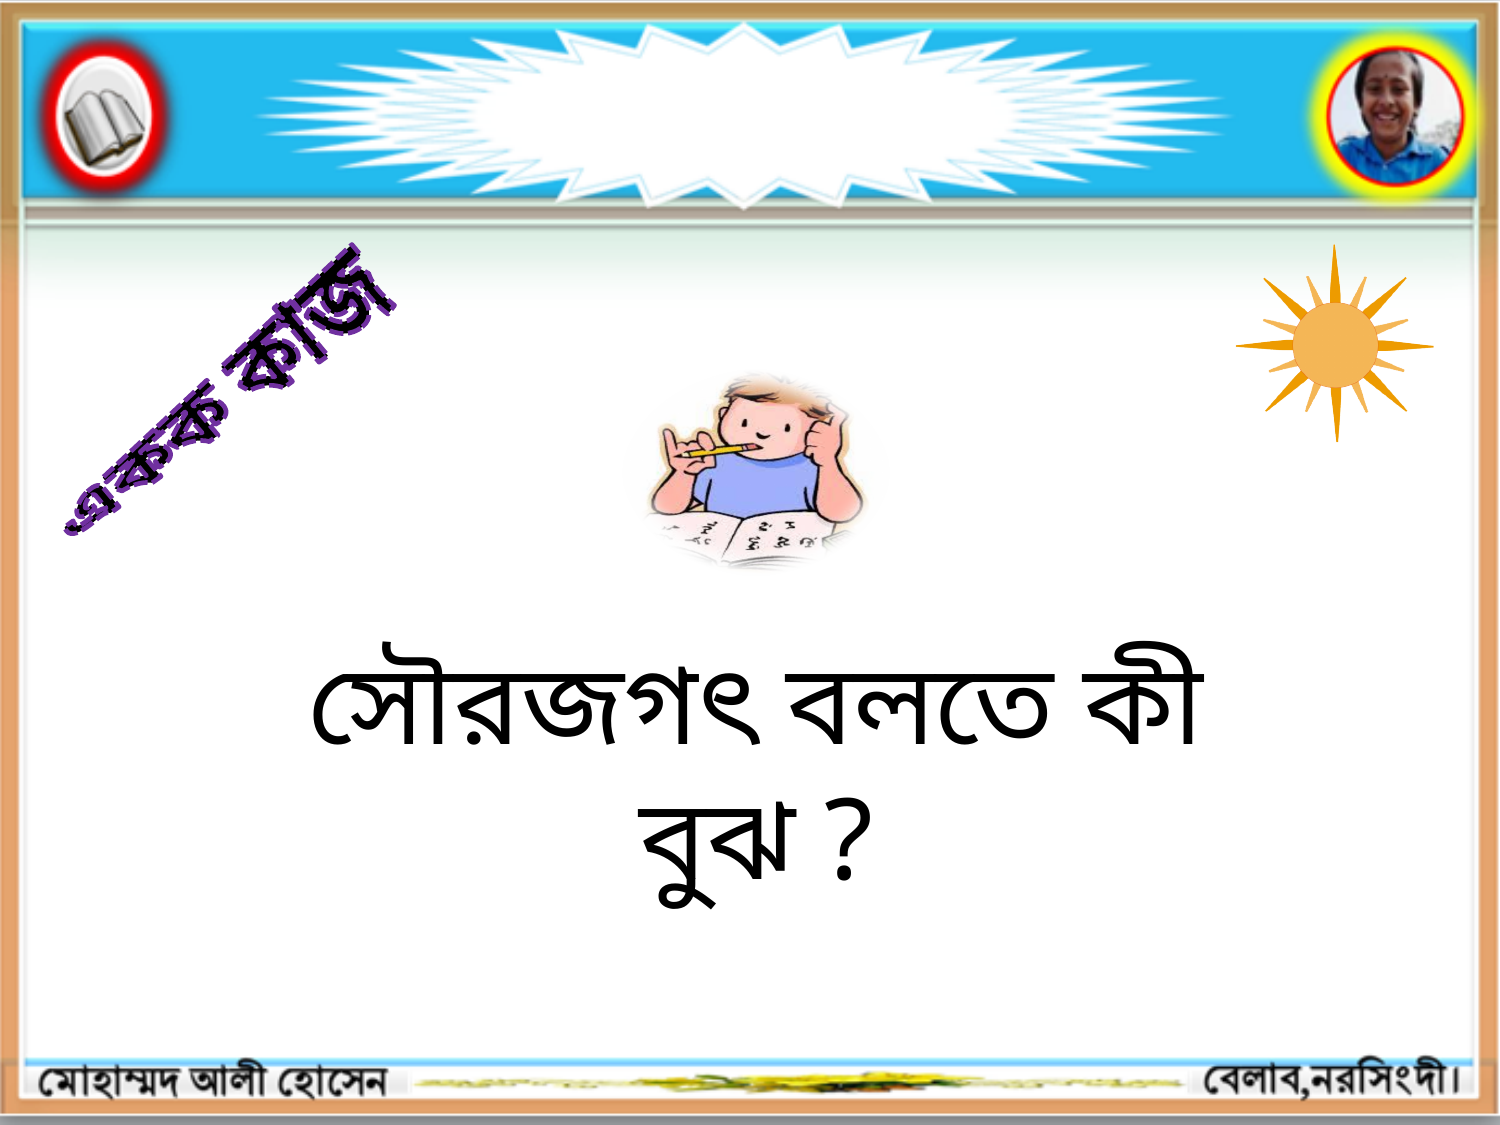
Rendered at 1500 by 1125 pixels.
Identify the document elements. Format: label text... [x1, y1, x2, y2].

text_box সৌরজগৎ বলতে কী বুঝ ? [249, 624, 1263, 910]
picture [0, 0, 1500, 1125]
